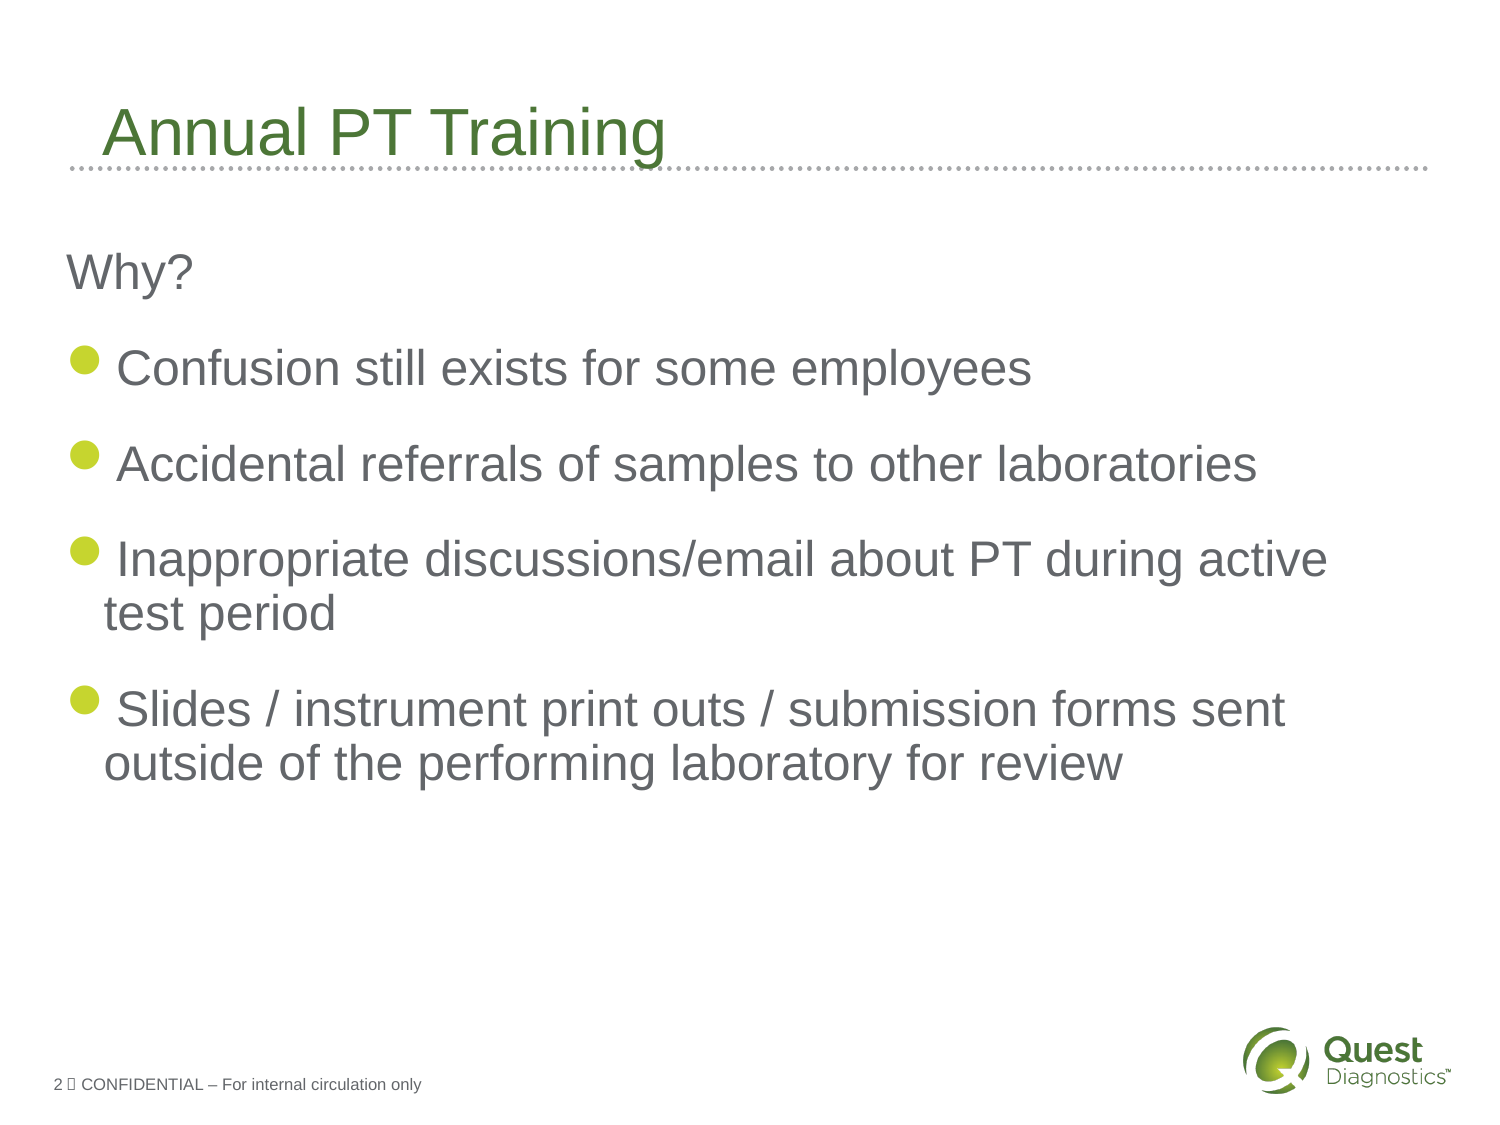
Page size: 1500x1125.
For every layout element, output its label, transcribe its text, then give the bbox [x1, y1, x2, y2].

list Why? Confusion still exists for some employees Accidental referrals of samples to other laboratories Inappropriate discussions/email about PT during active test period Slides / instrument print outs / submission forms sent outside of the performing laboratory for review [50, 238, 1431, 987]
title Annual PT Training [87, 74, 1418, 178]
picture [1243, 1027, 1451, 1094]
